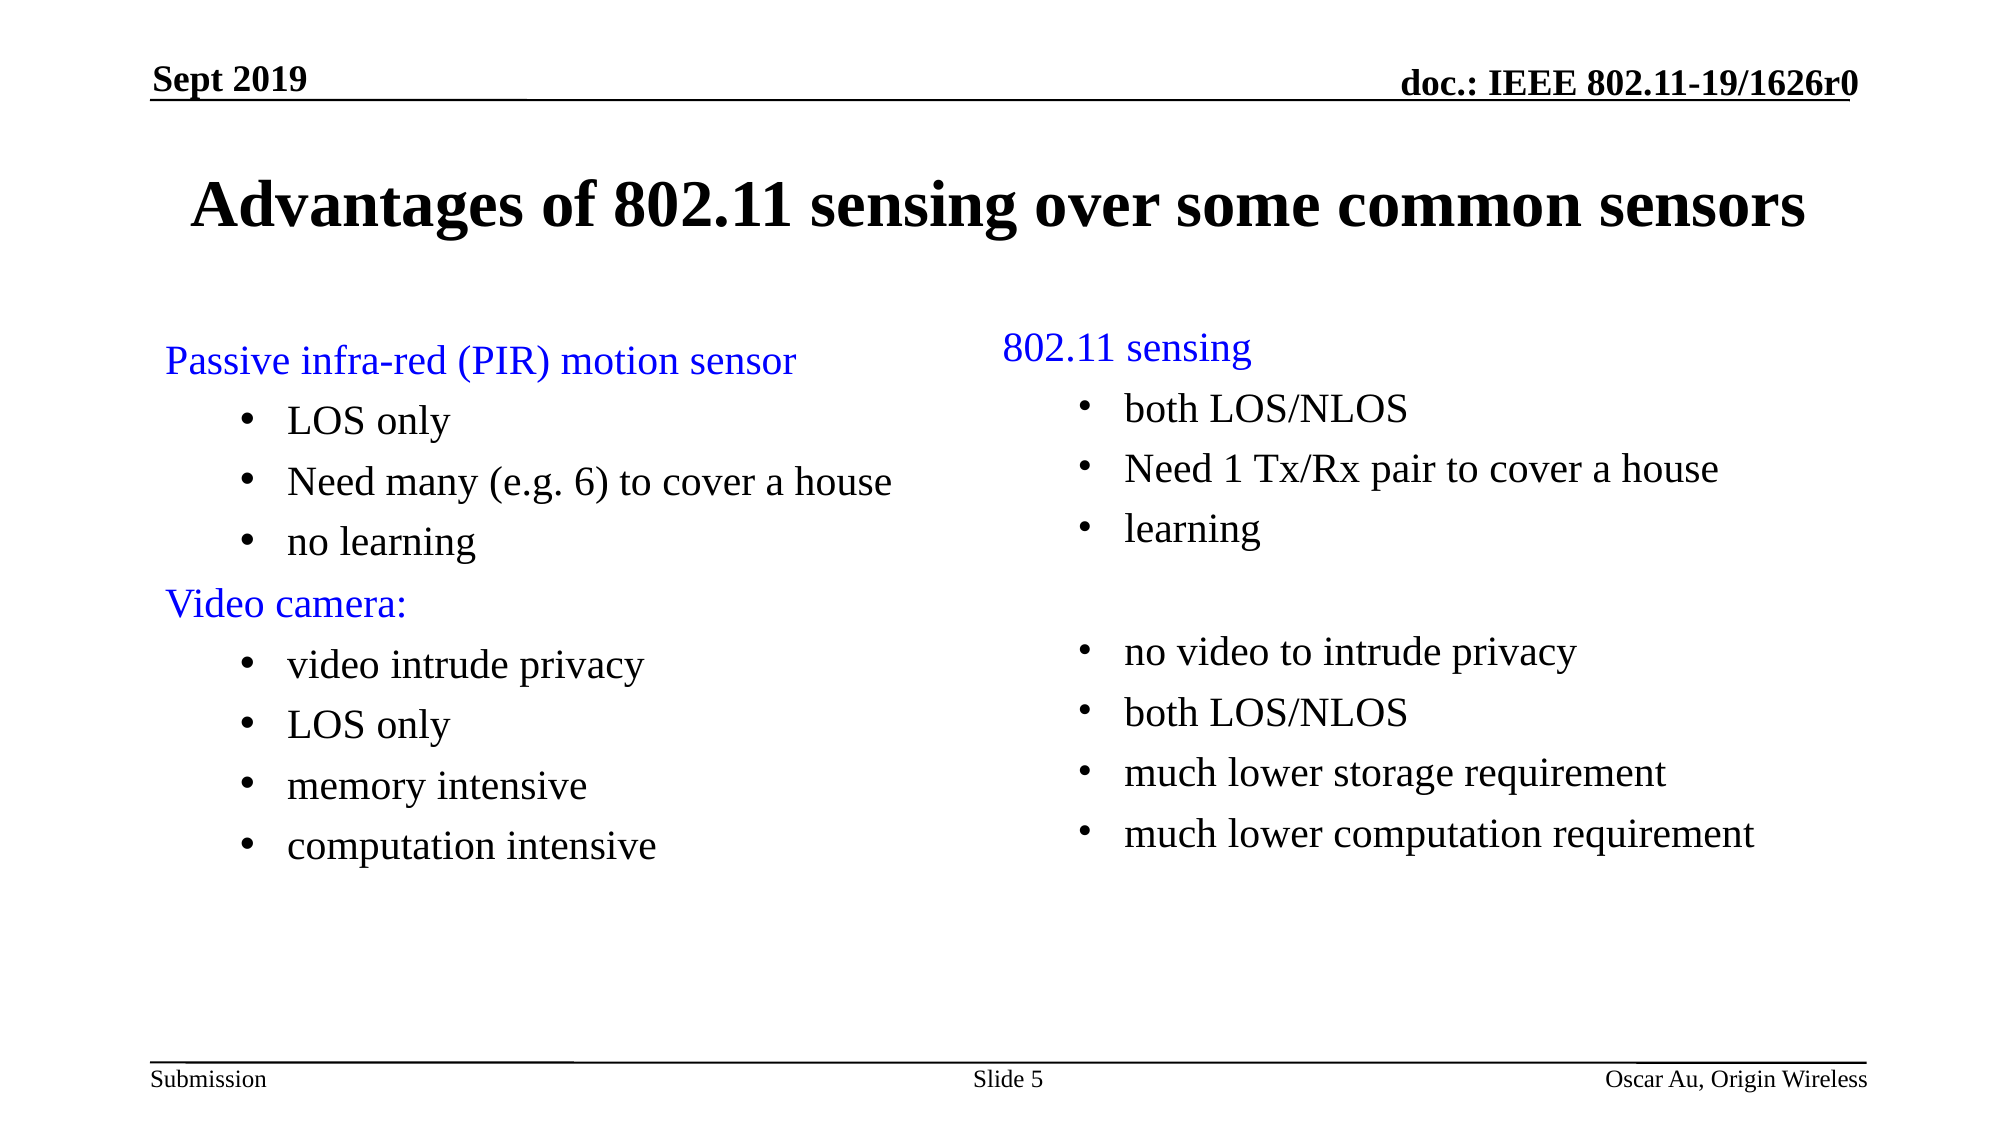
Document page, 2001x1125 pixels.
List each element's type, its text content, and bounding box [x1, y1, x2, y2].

slide_number Slide 5 [950, 1061, 1067, 1123]
list Passive infra-red (PIR) motion sensor LOS only Need many (e.g. 6) to cover a house no learning Video camera: video intrude privacy LOS only memory intensive computation intensive [149, 324, 913, 1000]
footer Oscar Au, Origin Wireless [1171, 1061, 1869, 1093]
title Advantages of 802.11 sensing over some common sensors [149, 112, 1850, 288]
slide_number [152, 54, 563, 100]
text_box 802.11 sensing both LOS/NLOS Need 1 Tx/Rx pair to cover a house learning no video to intrude privacy both LOS/NLOS much lower storage requirement much lower computation requirement [987, 312, 1825, 988]
